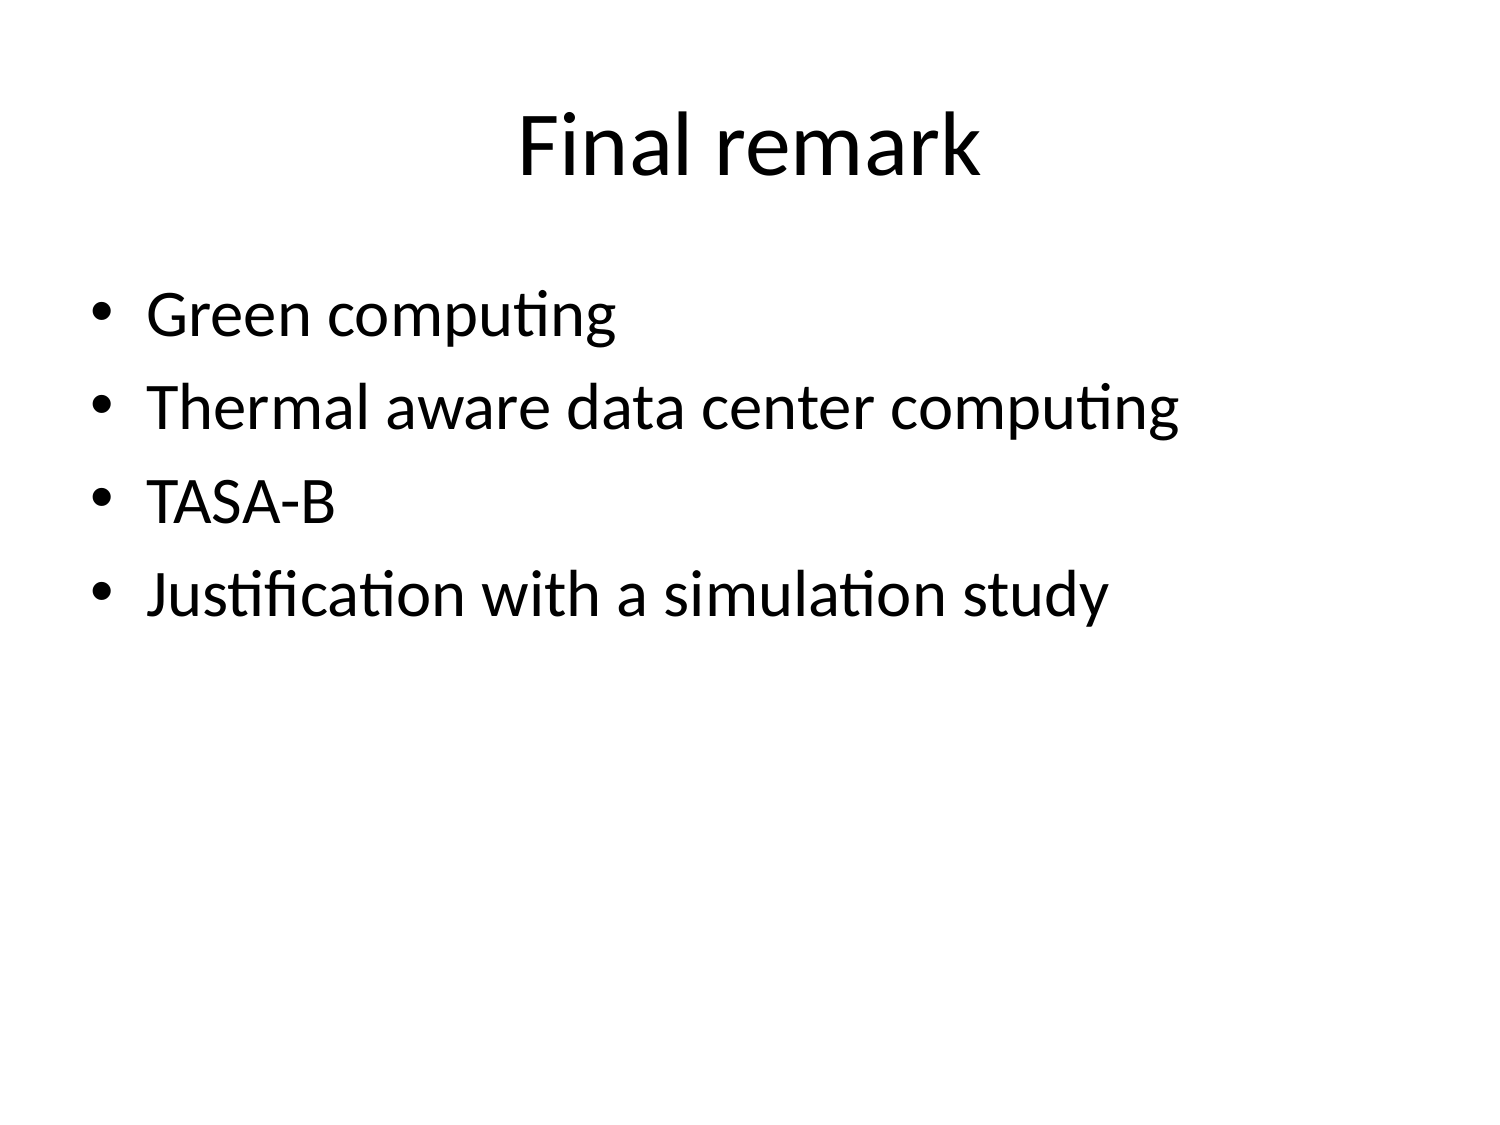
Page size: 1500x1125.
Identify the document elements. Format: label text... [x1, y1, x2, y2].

list Green computing Thermal aware data center computing TASA-B Justification with a simulation study [75, 262, 1425, 1005]
title Final remark [75, 45, 1425, 233]
